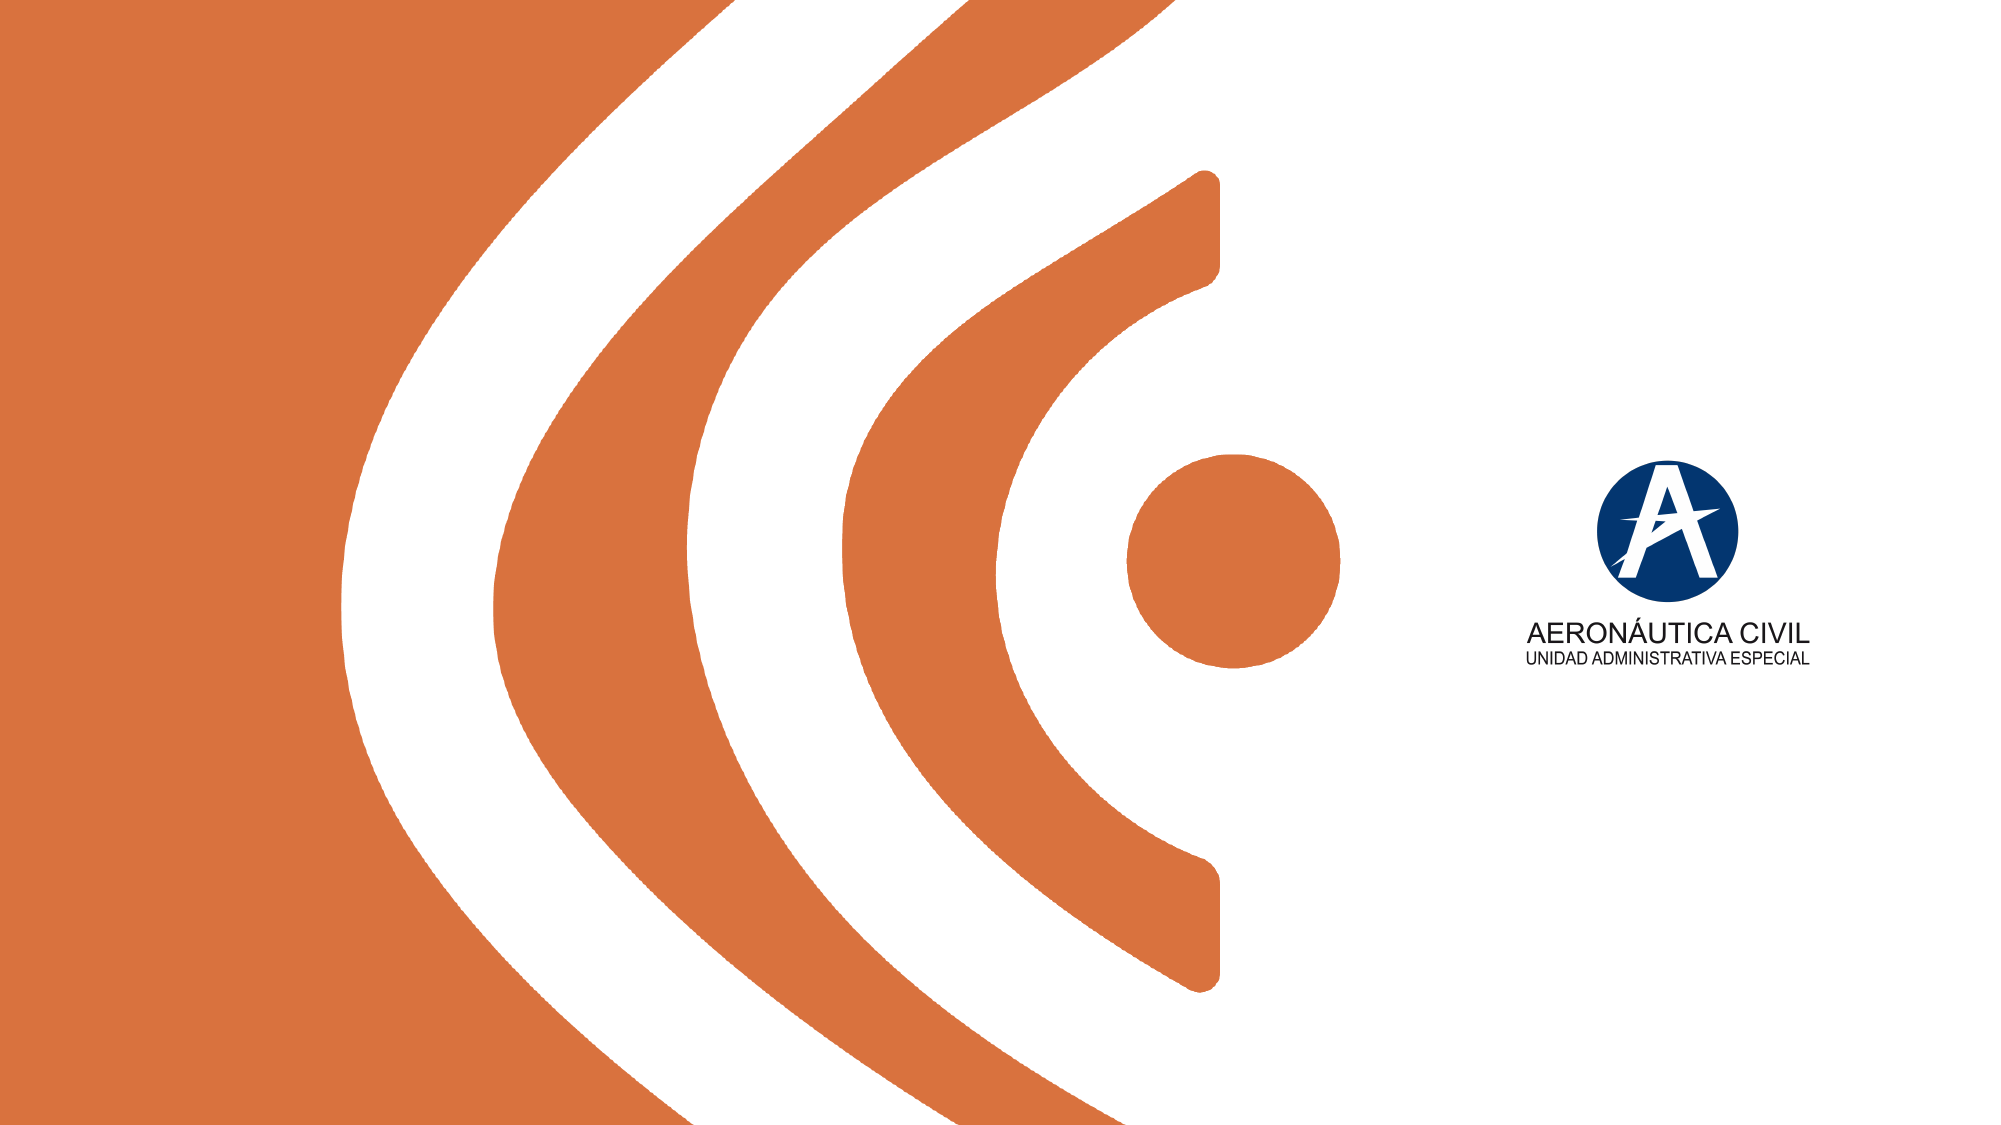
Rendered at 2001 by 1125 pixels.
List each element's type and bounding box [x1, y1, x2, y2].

picture [1498, 392, 1839, 733]
picture [0, 0, 1429, 1125]
